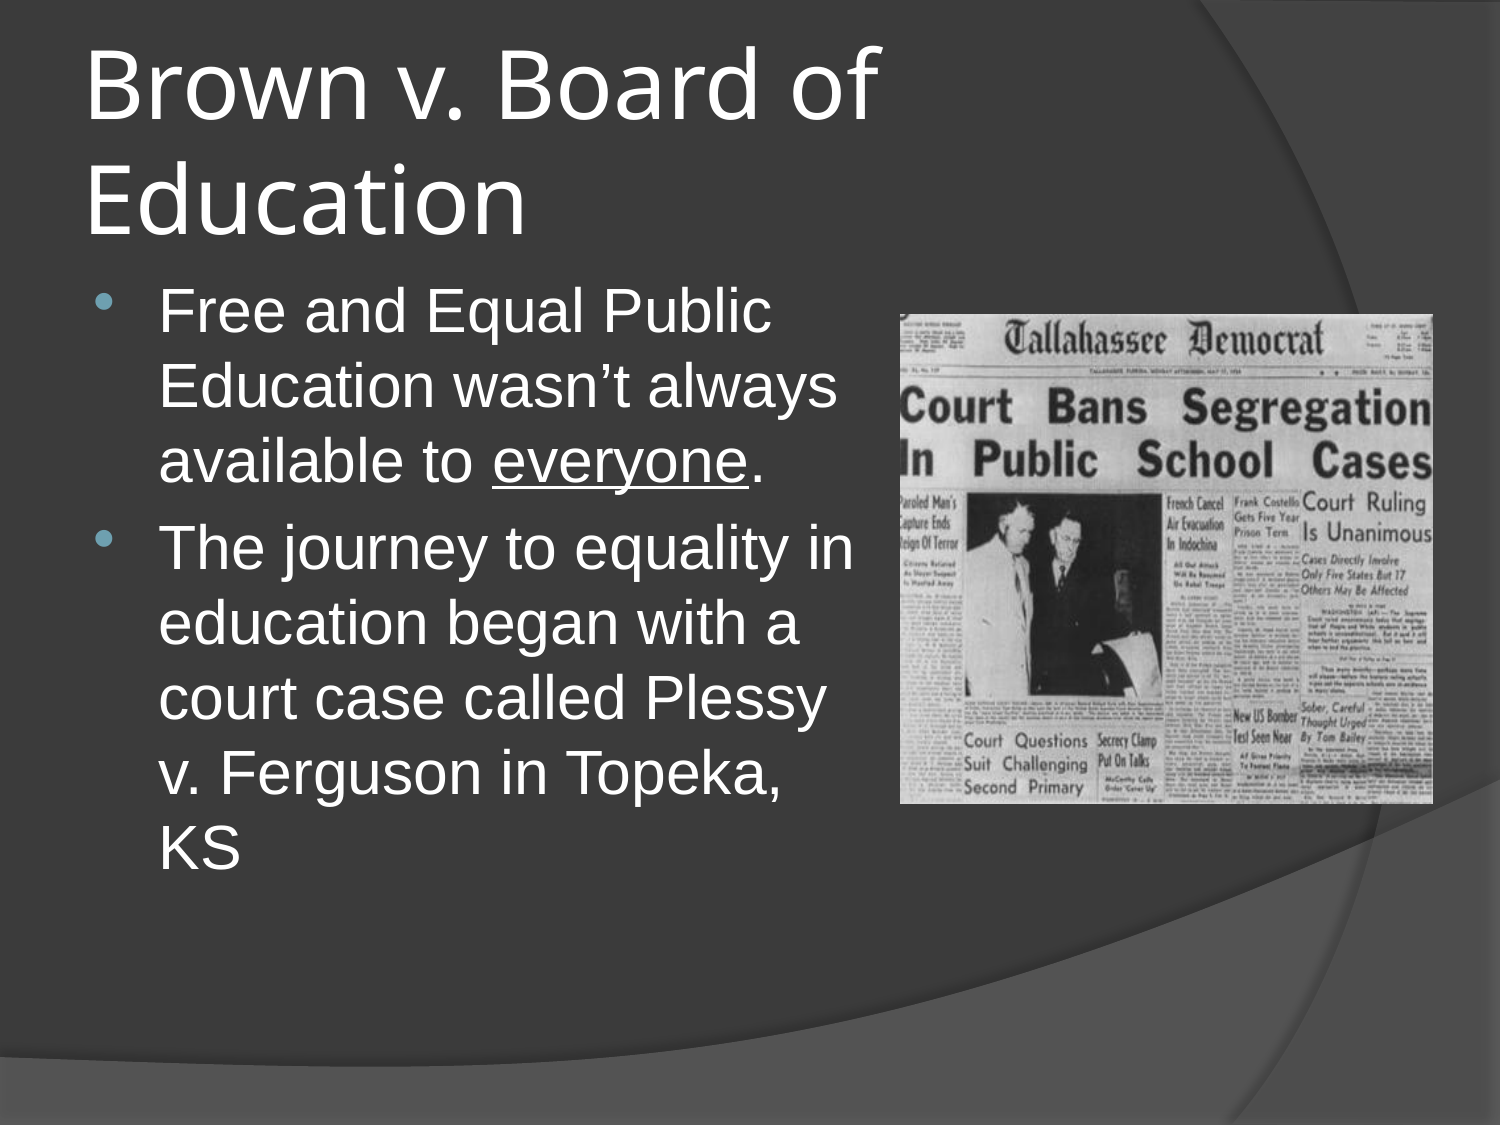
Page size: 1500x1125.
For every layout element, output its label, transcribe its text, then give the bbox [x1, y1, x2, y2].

list Free and Equal Public Education wasn’t always available to everyone. The journey to equality in education began with a court case called Plessy v. Ferguson in Topeka, KS [75, 262, 900, 1005]
title Brown v. Board of Education [75, 45, 1300, 233]
picture [899, 314, 1433, 804]
